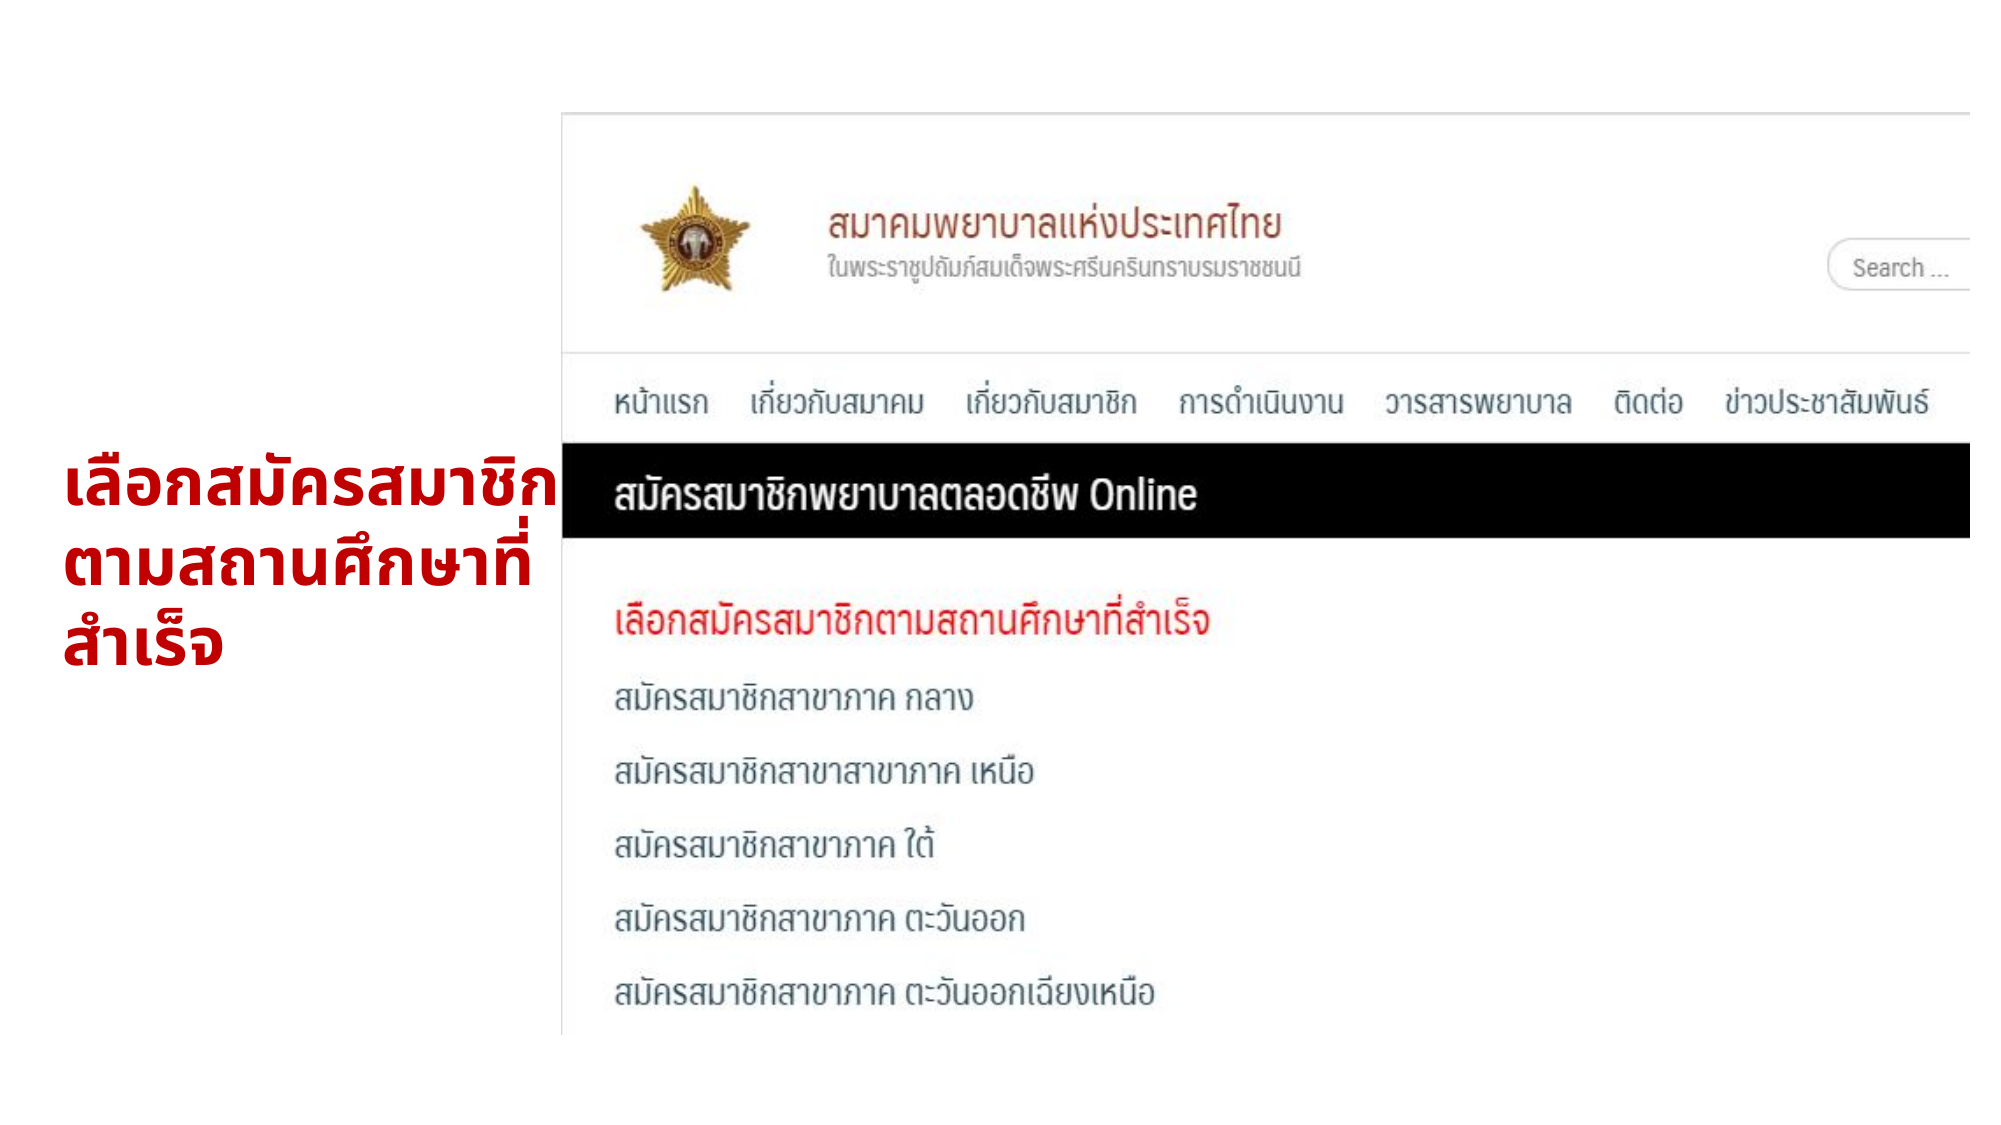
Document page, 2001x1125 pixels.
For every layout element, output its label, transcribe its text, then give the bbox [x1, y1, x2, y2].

picture [561, 112, 1970, 1035]
text_box เลือกสมัครสมาชิก ตามสถานศึกษาที่สำเร็จ [47, 431, 561, 686]
